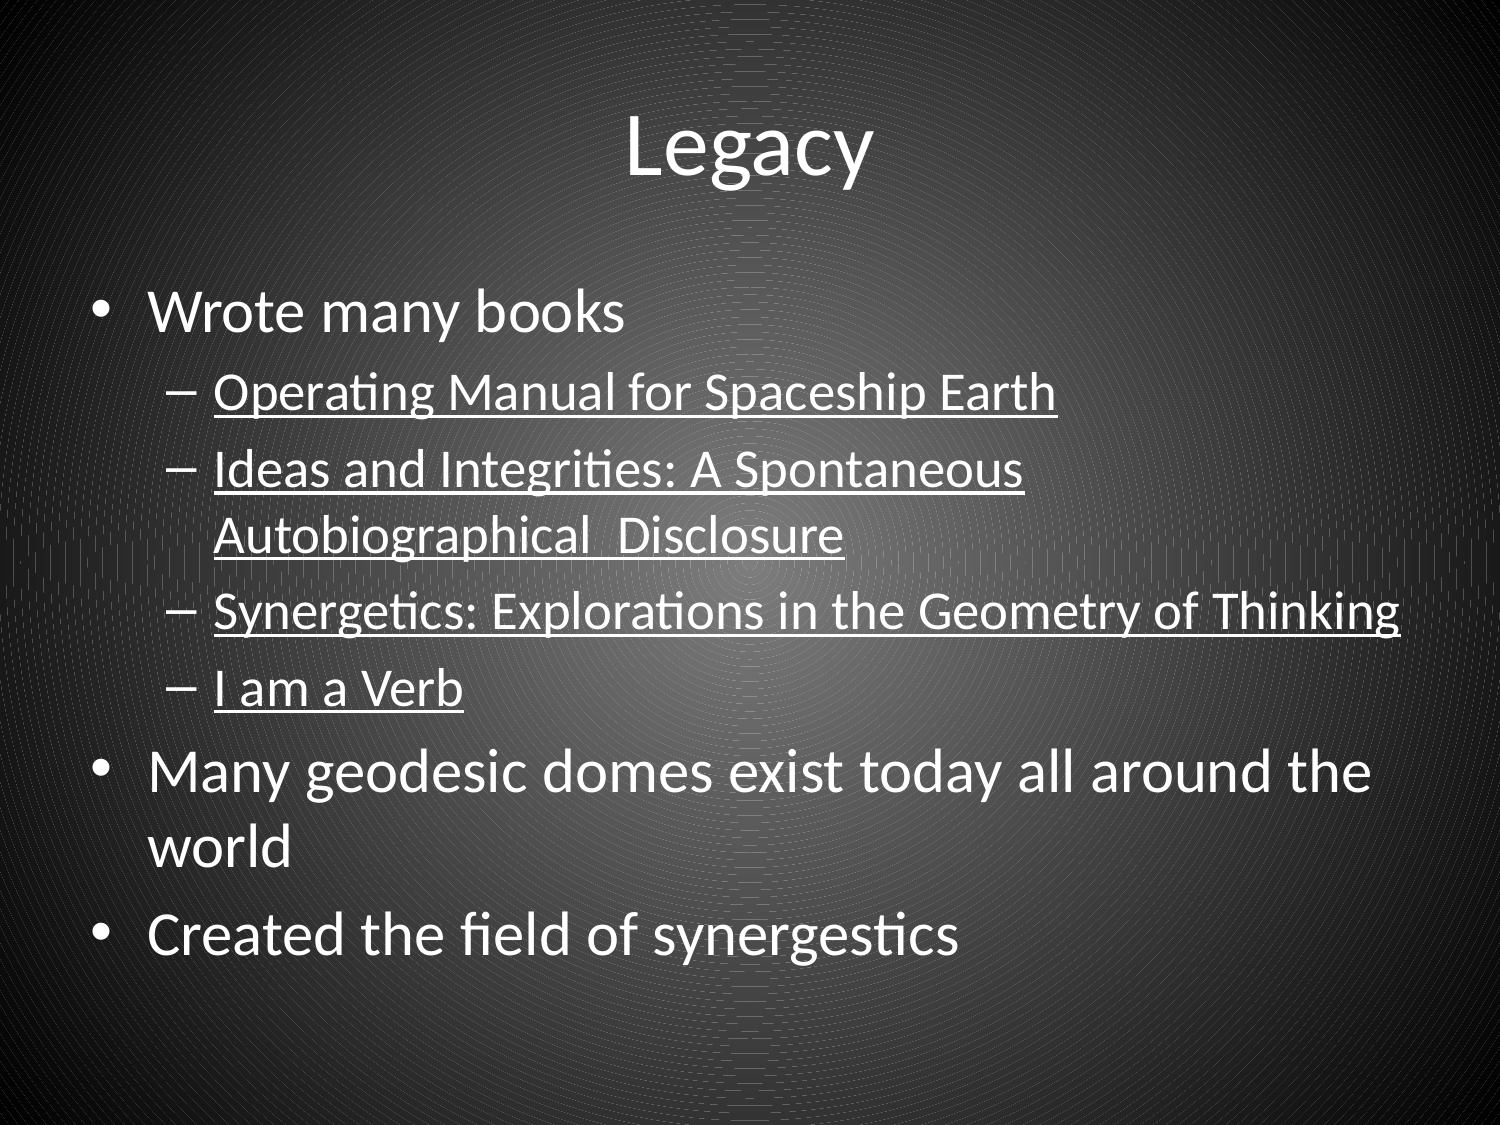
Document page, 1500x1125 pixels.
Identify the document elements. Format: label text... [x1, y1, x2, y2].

title Legacy [75, 45, 1425, 233]
list Wrote many books Operating Manual for Spaceship Earth Ideas and Integrities: A Spontaneous Autobiographical Disclosure Synergetics: Explorations in the Geometry of Thinking I am a Verb Many geodesic domes exist today all around the world Created the field of synergestics [75, 262, 1425, 1005]
